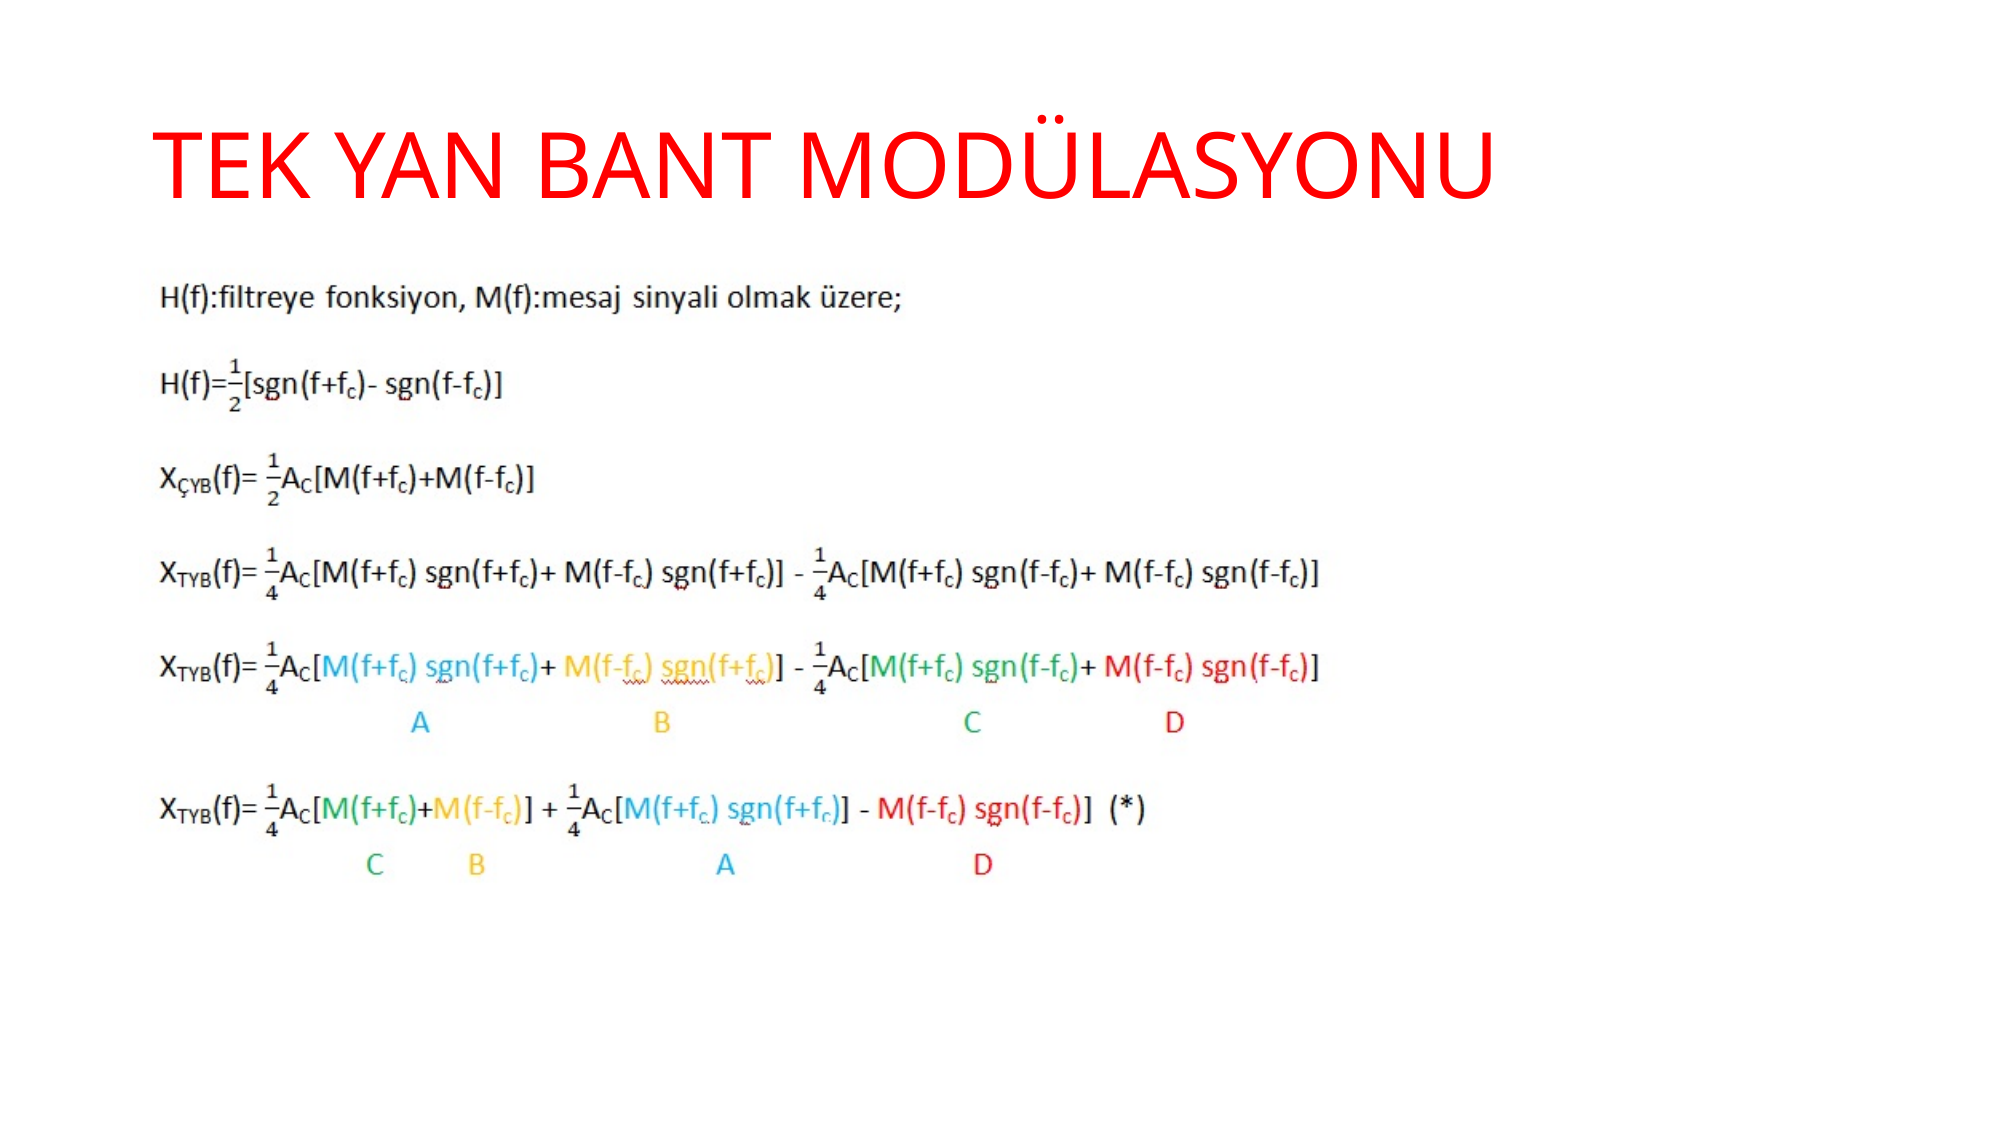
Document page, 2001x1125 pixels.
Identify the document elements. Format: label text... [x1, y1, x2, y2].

title TEK YAN BANT MODÜLASYONU [137, 59, 1863, 278]
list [139, 244, 1363, 918]
